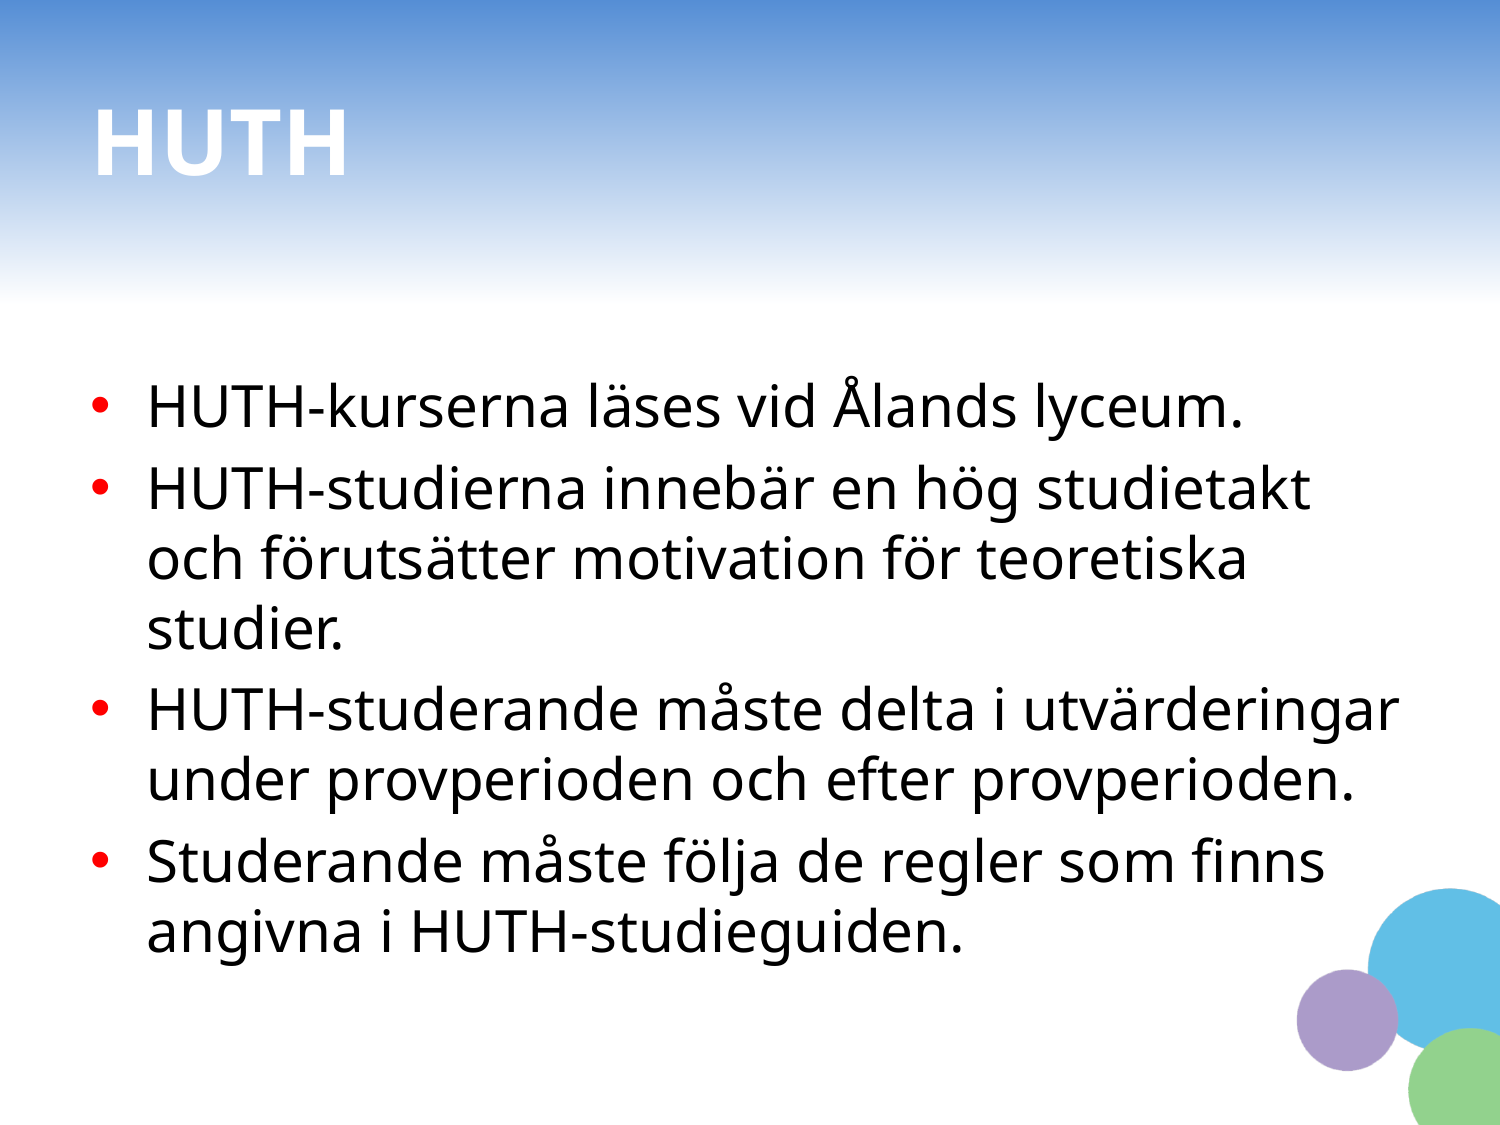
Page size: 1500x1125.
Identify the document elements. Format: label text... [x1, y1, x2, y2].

list HUTH-kurserna läses vid Ålands lyceum. HUTH-studierna innebär en hög studietakt och förutsätter motivation för teoretiska studier. HUTH-studerande måste delta i utvärderingar under provperioden och efter provperioden. Studerande måste följa de regler som finns angivna i HUTH-studieguiden. [75, 361, 1425, 1005]
title HUTH [75, 45, 1425, 233]
picture [1293, 881, 1500, 1125]
